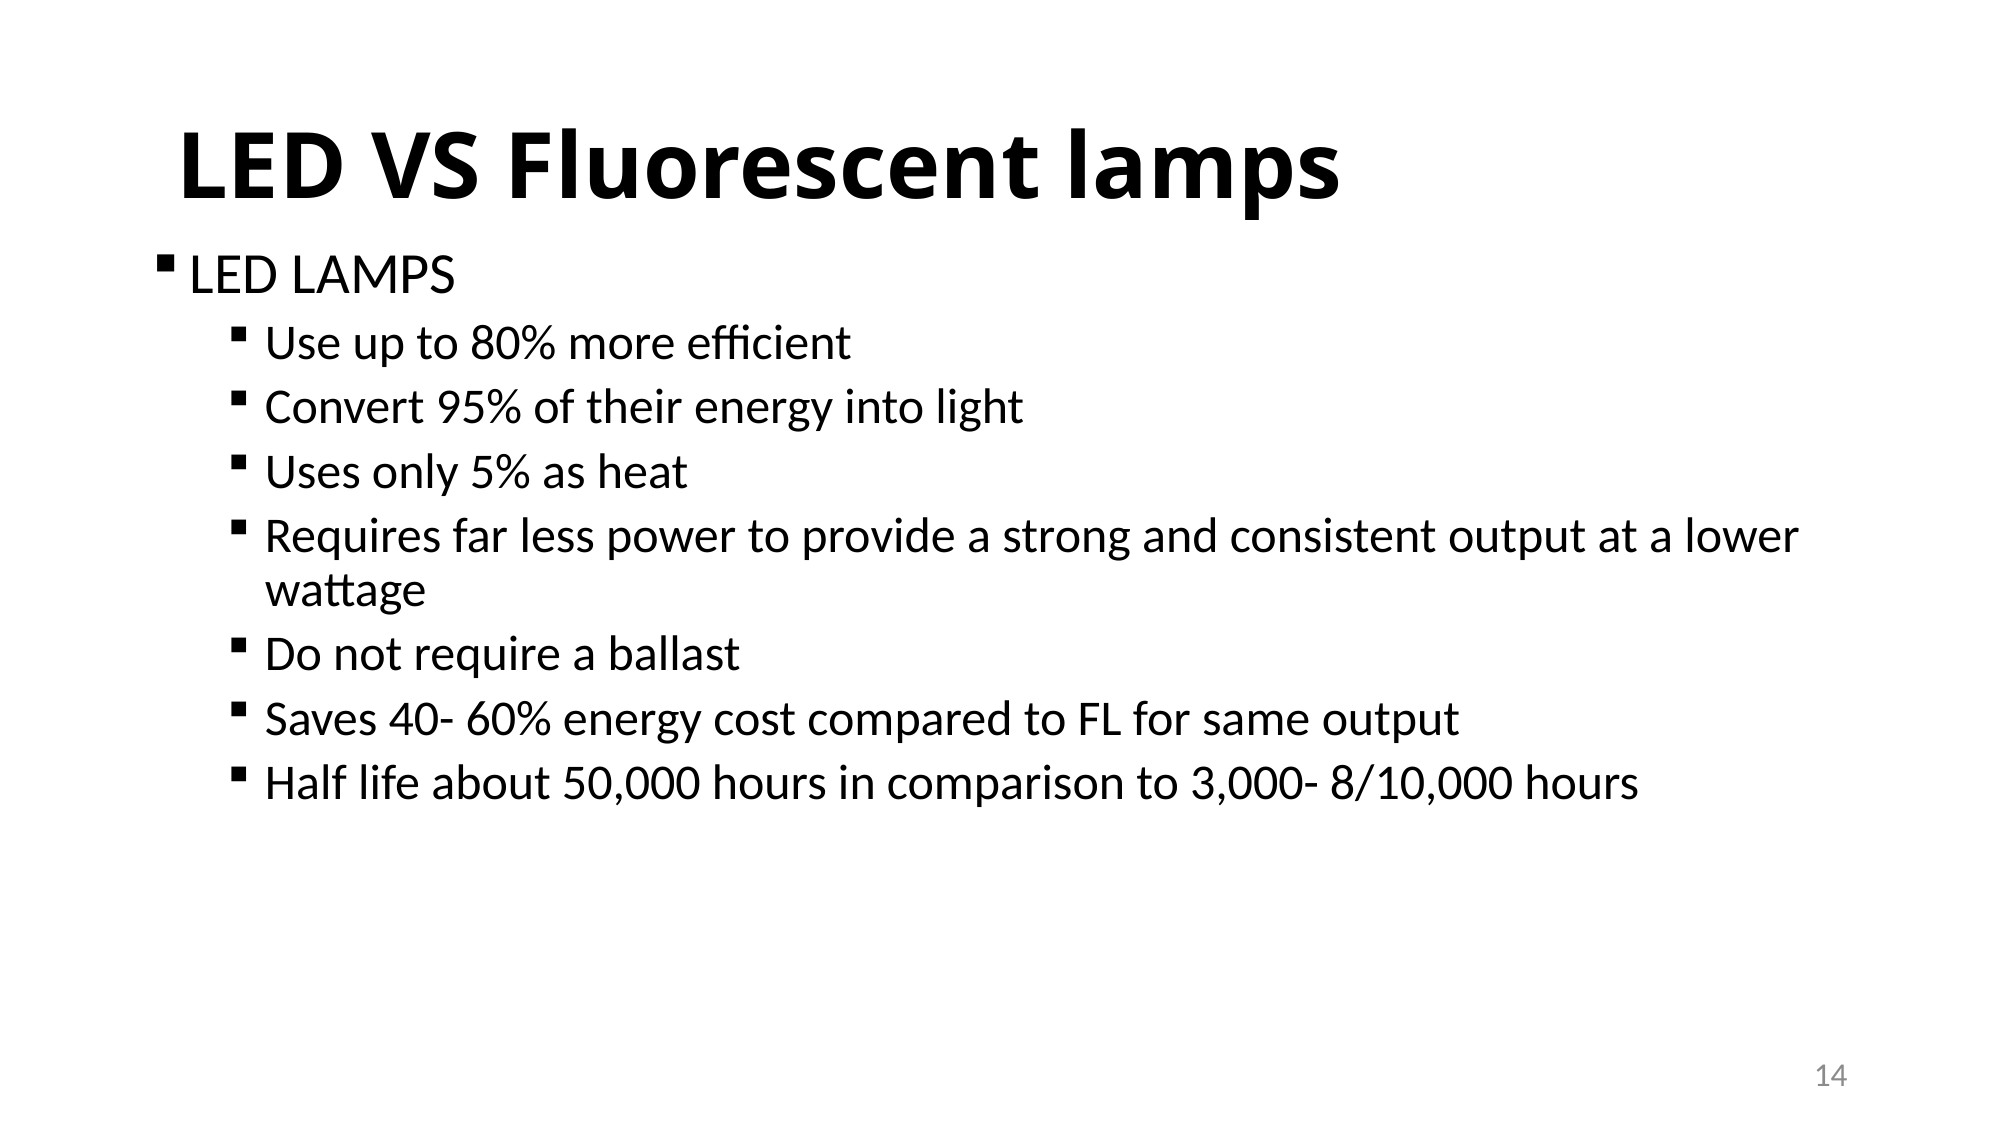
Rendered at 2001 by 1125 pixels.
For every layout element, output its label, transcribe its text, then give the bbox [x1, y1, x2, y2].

list LED LAMPS Use up to 80% more efficient Convert 95% of their energy into light Uses only 5% as heat Requires far less power to provide a strong and consistent output at a lower wattage Do not require a ballast Saves 40- 60% energy cost compared to FL for same output Half life about 50,000 hours in comparison to 3,000- 8/10,000 hours [137, 235, 1863, 950]
title LED VS Fluorescent lamps [137, 59, 1863, 235]
slide_number 14 [1412, 1042, 1863, 1103]
